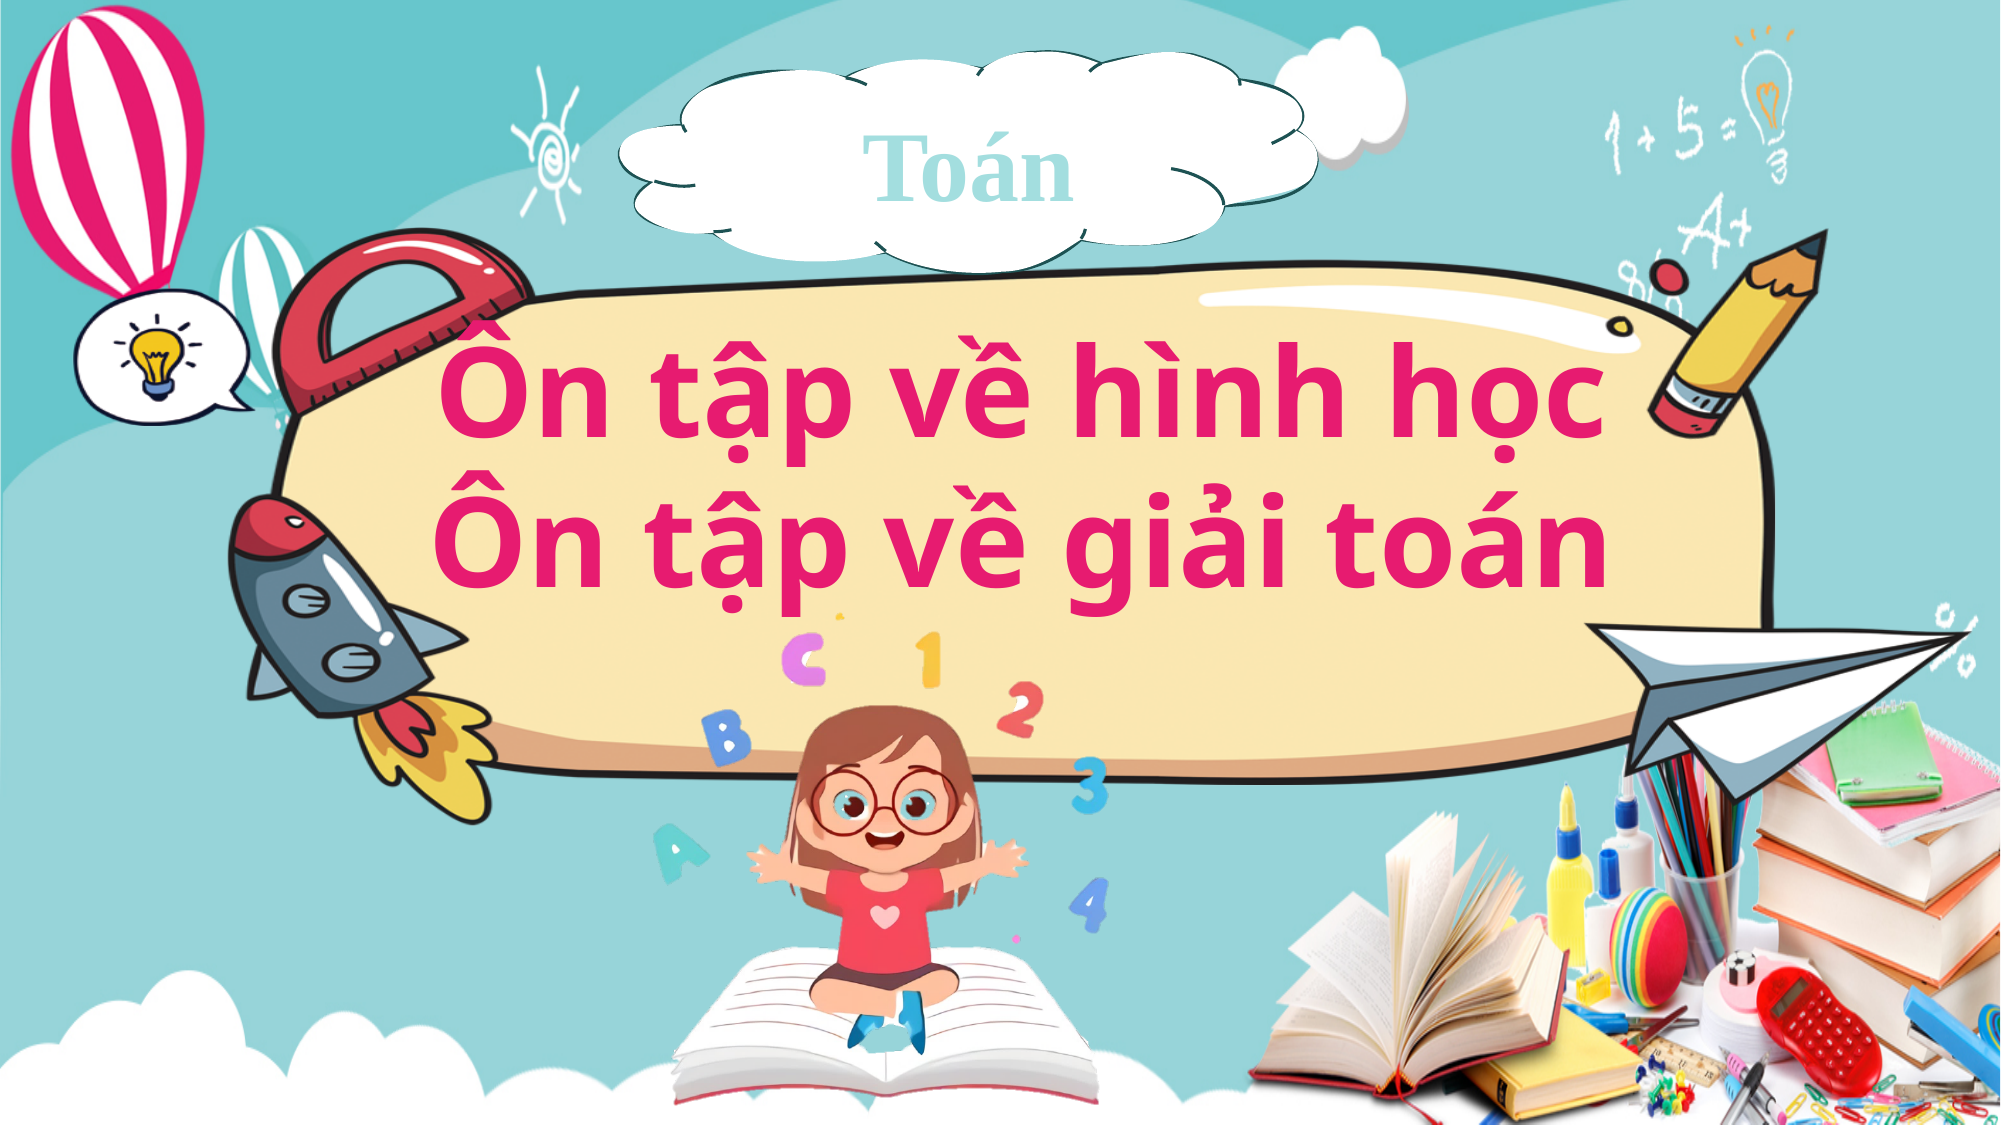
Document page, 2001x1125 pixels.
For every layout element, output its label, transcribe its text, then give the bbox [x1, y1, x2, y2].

picture [0, 0, 2001, 1125]
text_box Toán [618, 50, 1319, 207]
